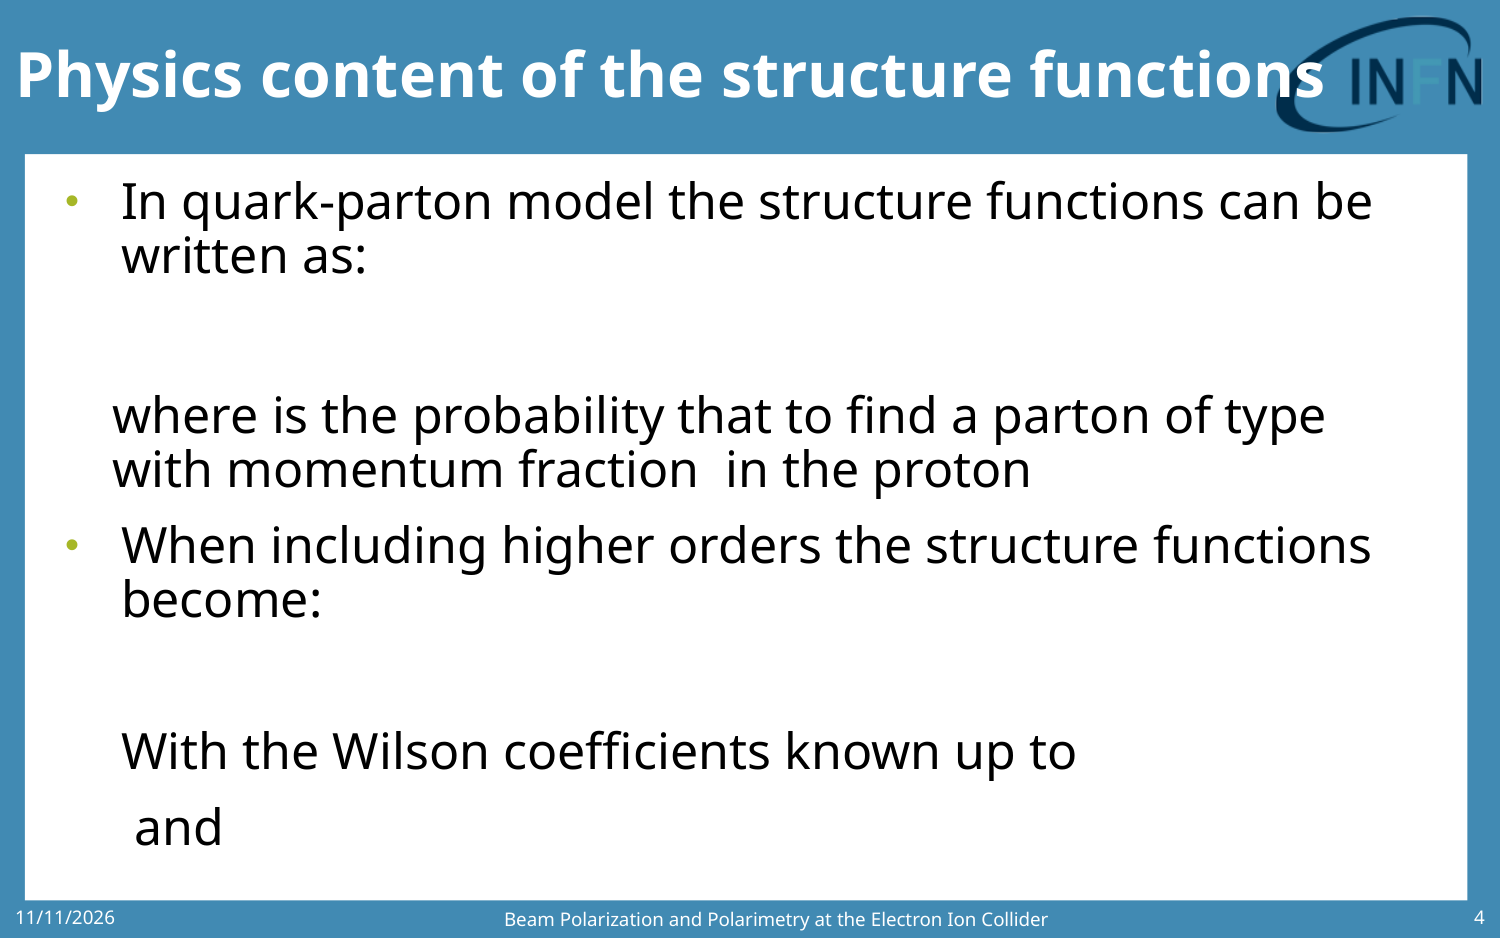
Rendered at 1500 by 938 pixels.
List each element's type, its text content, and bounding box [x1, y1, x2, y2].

slide_number 4 [1290, 900, 1500, 938]
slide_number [0, 900, 287, 938]
footer Beam Polarization and Polarimetry at the Electron Ion Collider [485, 900, 1067, 938]
title Physics content of the structure functions [0, 0, 1500, 155]
